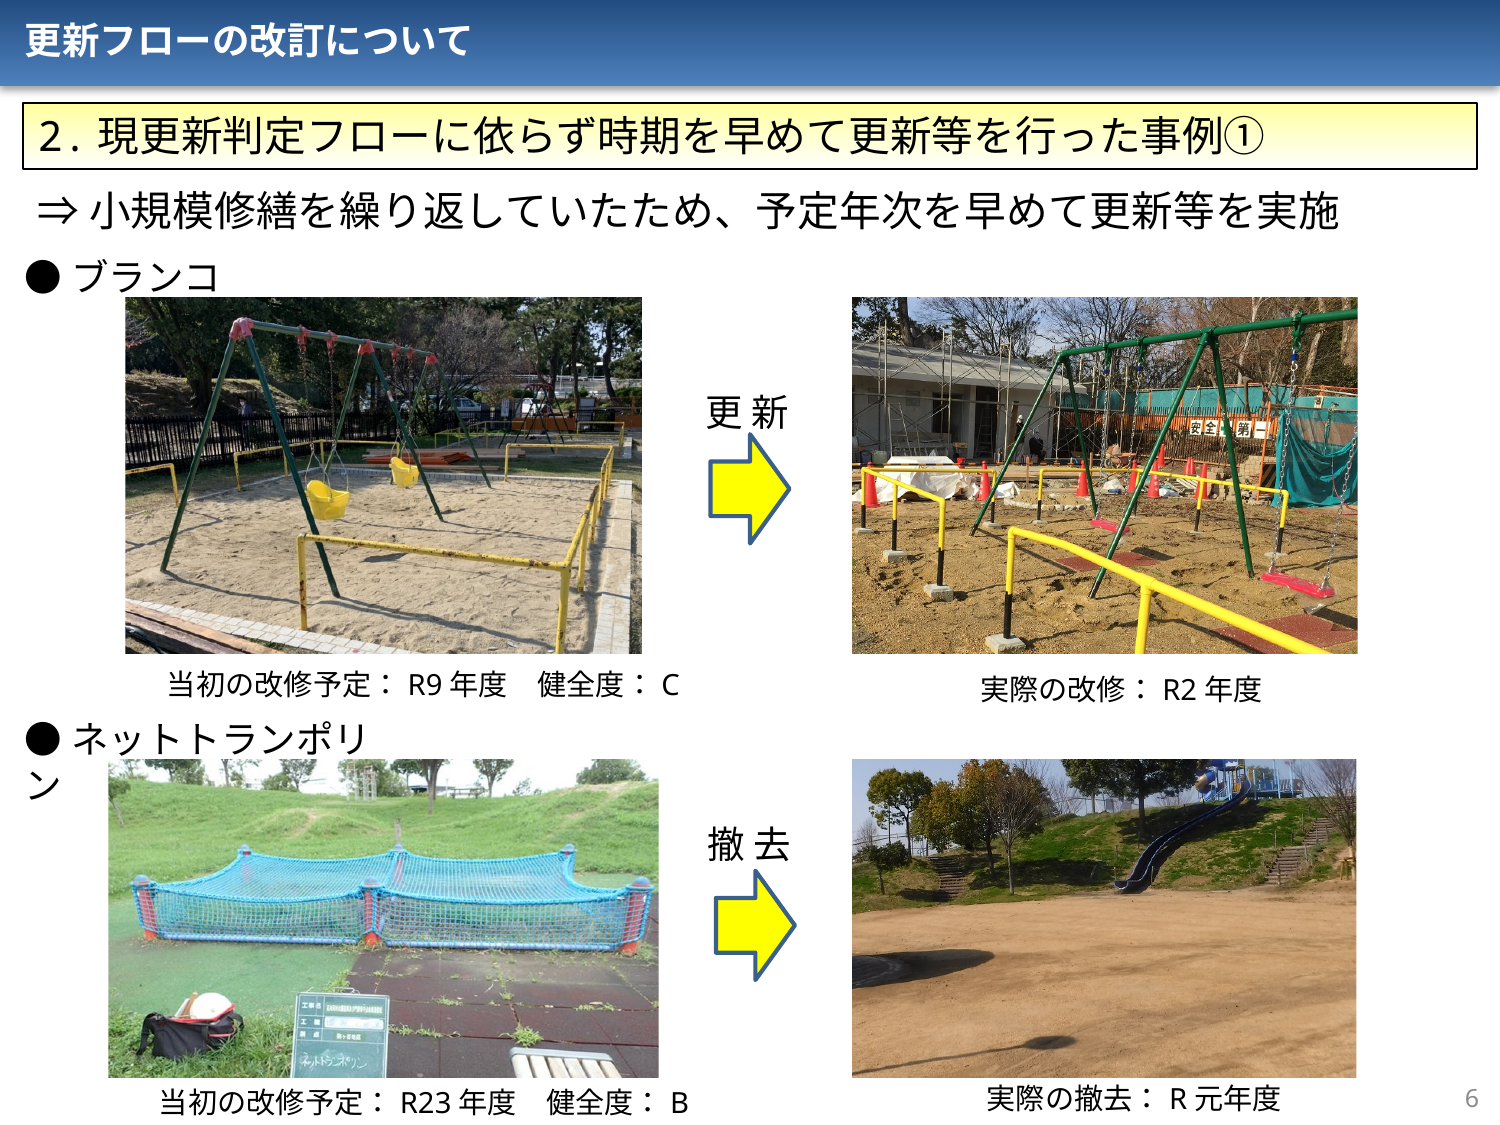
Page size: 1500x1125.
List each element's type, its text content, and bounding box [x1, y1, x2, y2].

text_box 実際の撤去：R元年度 [971, 1086, 1322, 1123]
picture [108, 759, 659, 1078]
text_box [0, 0, 1500, 86]
picture [124, 297, 643, 654]
text_box ●ブランコ [9, 246, 240, 307]
text_box [713, 874, 797, 983]
text_box 更 新 [675, 380, 819, 441]
slide_number 6 [1144, 1069, 1495, 1125]
text_box 実際の改修：R2年度 [965, 653, 1421, 714]
text_box 当初の改修予定：R9年度 健全度：C [77, 649, 756, 711]
text_box 更新フローの改訂について [9, 9, 1012, 70]
text_box 当初の改修予定：R23年度 健全度：B [77, 1067, 822, 1125]
text_box [708, 441, 792, 546]
text_box ⇒小規模修繕を繰り返していたため、予定年次を早めて更新等を実施 [22, 181, 1424, 242]
text_box ●ネットトランポリン [9, 708, 406, 815]
picture [851, 759, 1357, 1078]
picture [851, 297, 1358, 654]
text_box 撤 去 [678, 813, 821, 874]
text_box 2.現更新判定フローに依らず時期を早めて更新等を行った事例① [22, 102, 1478, 169]
